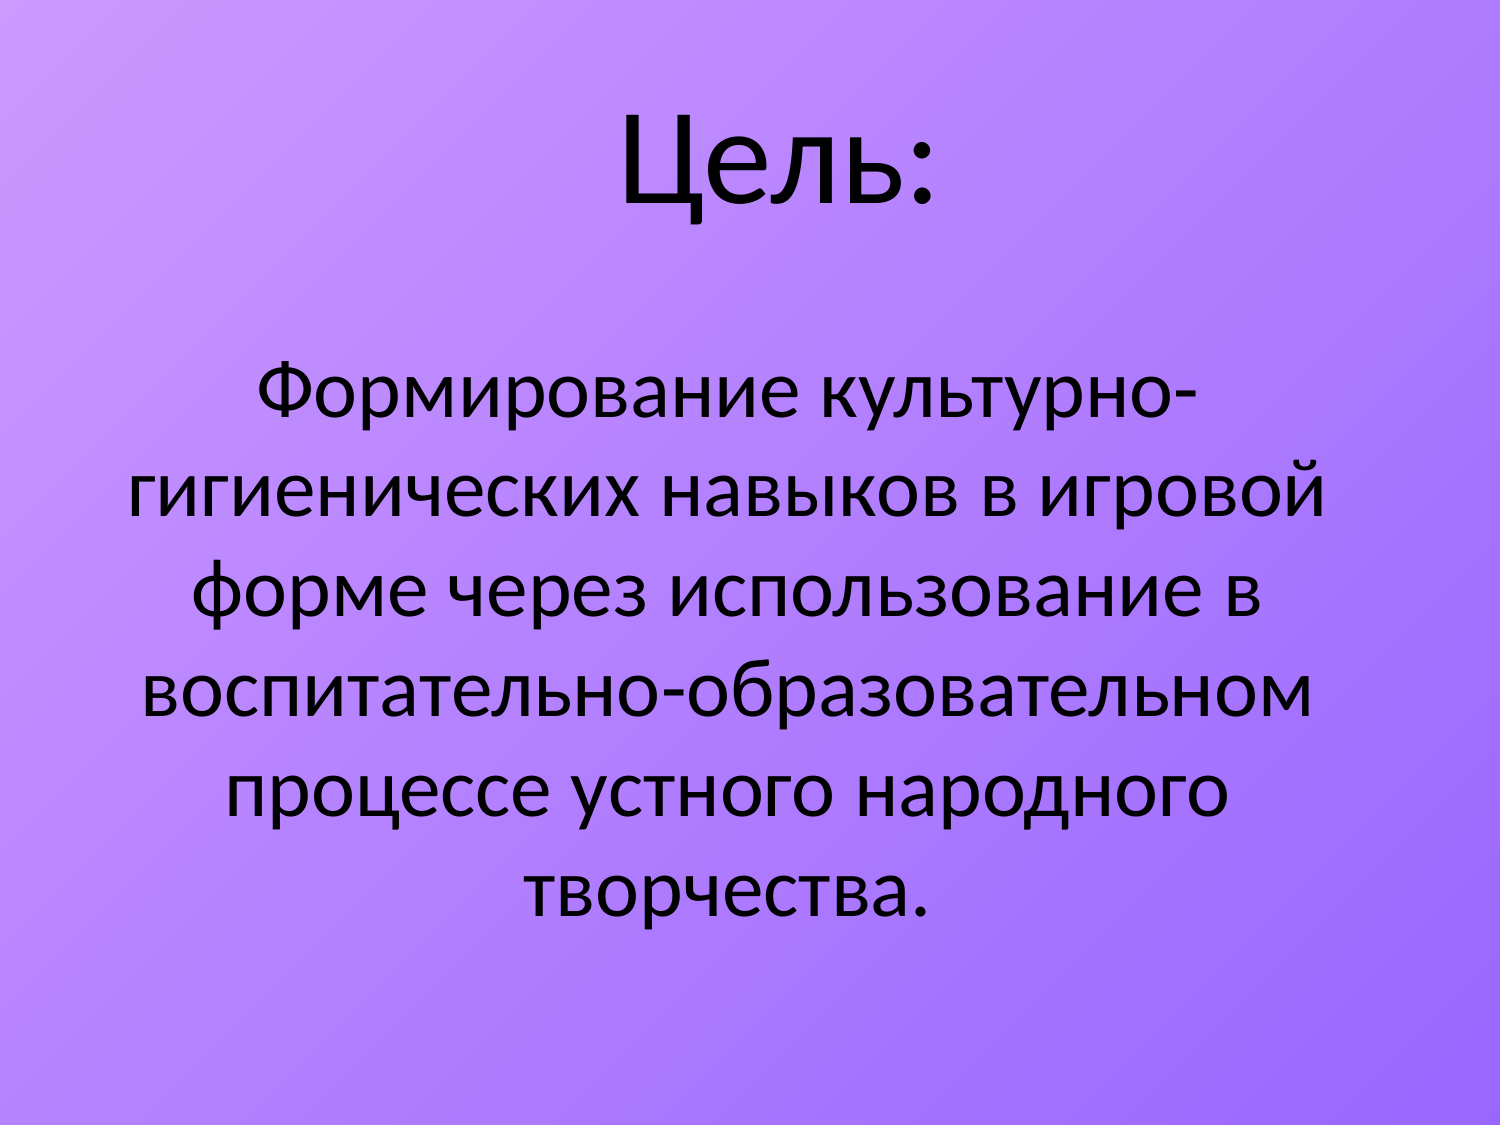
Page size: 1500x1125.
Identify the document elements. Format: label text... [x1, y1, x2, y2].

title Цель: [478, 30, 1081, 268]
list Формирование культурно-гигиенических навыков в игровой форме через использование в воспитательно-образовательном процессе устного народного творчества. [53, 326, 1404, 965]
